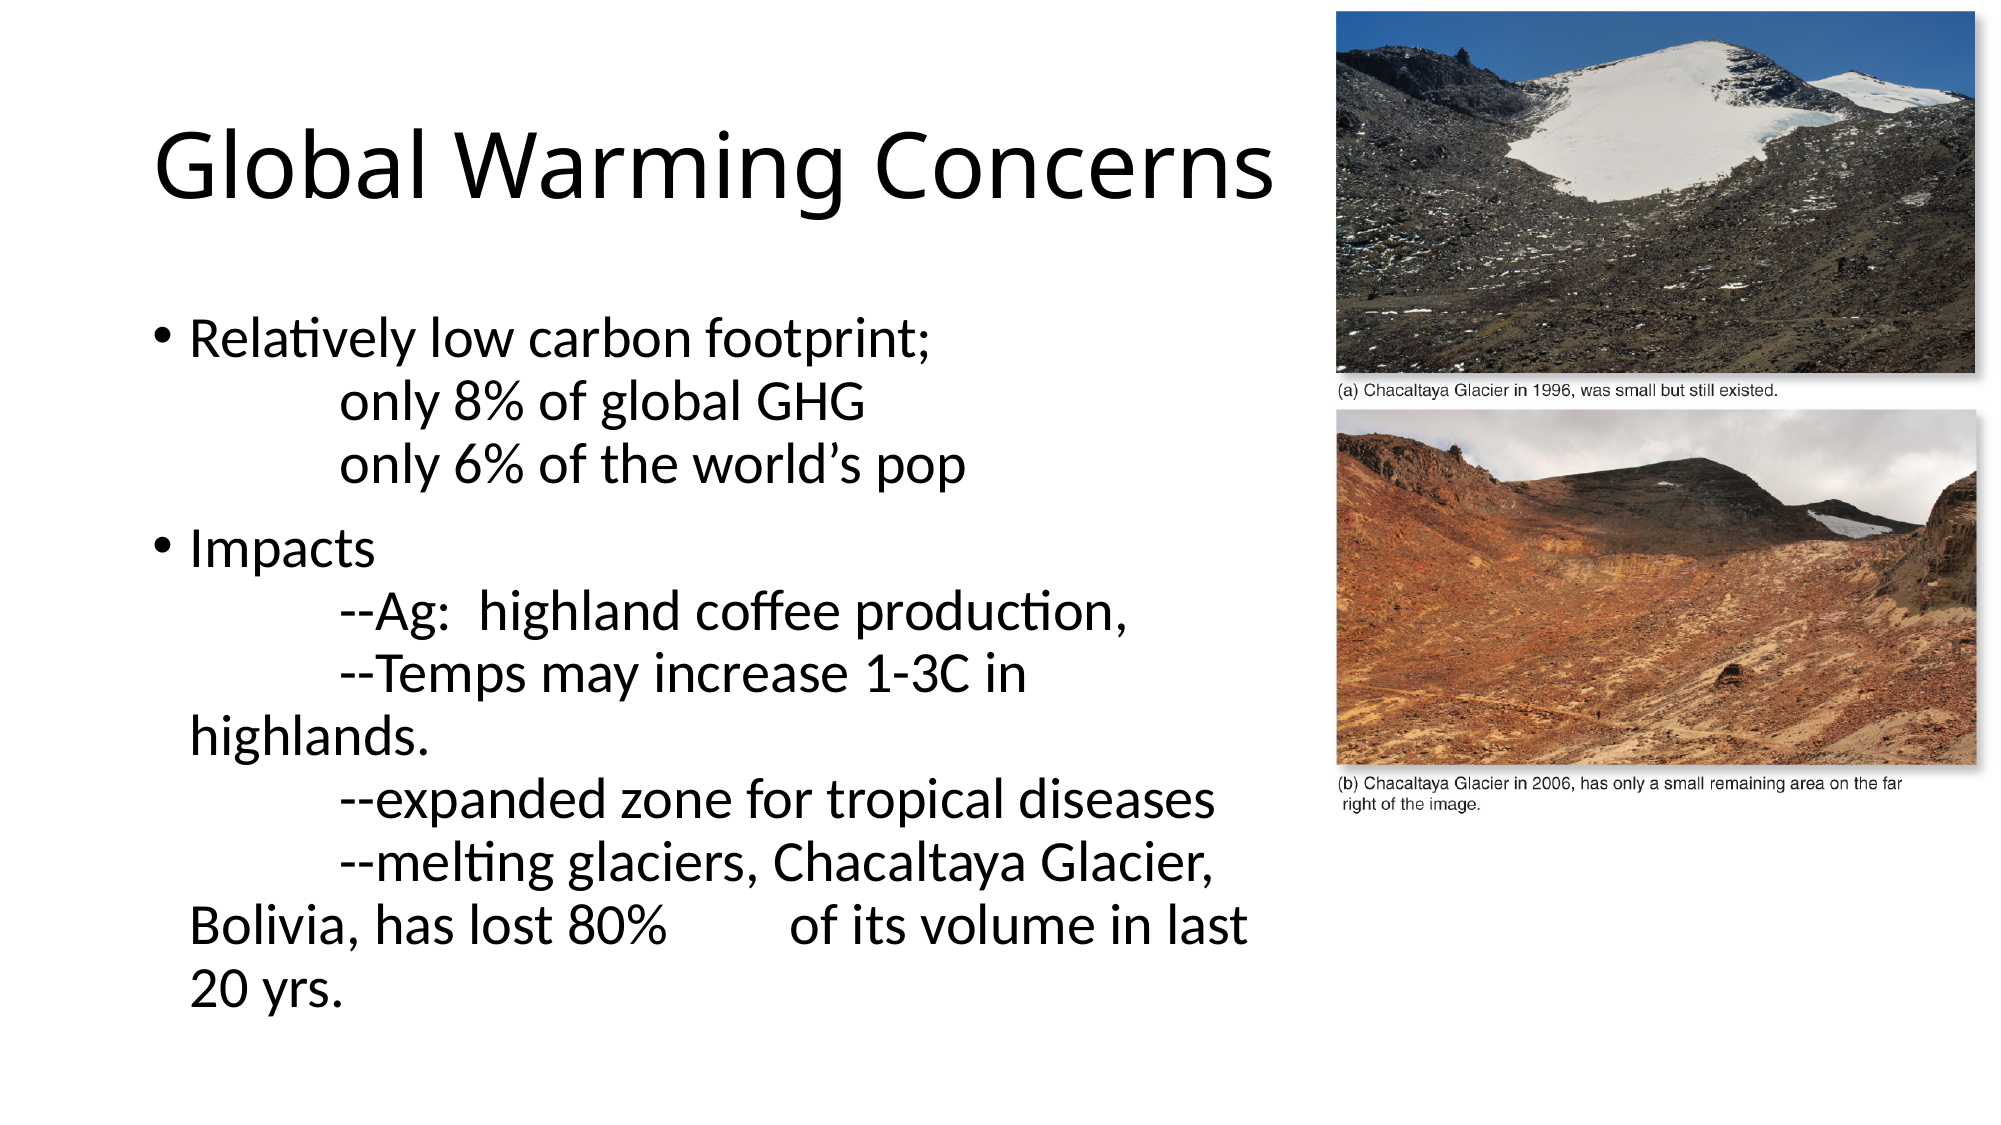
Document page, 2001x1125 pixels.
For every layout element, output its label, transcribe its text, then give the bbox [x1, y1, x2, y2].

picture [1323, 0, 2000, 822]
title Global Warming Concerns [137, 59, 1323, 278]
list Relatively low carbon footprint; only 8% of global GHG only 6% of the world’s pop Impacts --Ag: highland coffee production, --Temps may increase 1-3C in highlands. --expanded zone for tropical diseases --melting glaciers, Chacaltaya Glacier, Bolivia, has lost 80% of its volume in last 20 yrs. [137, 299, 1285, 1024]
